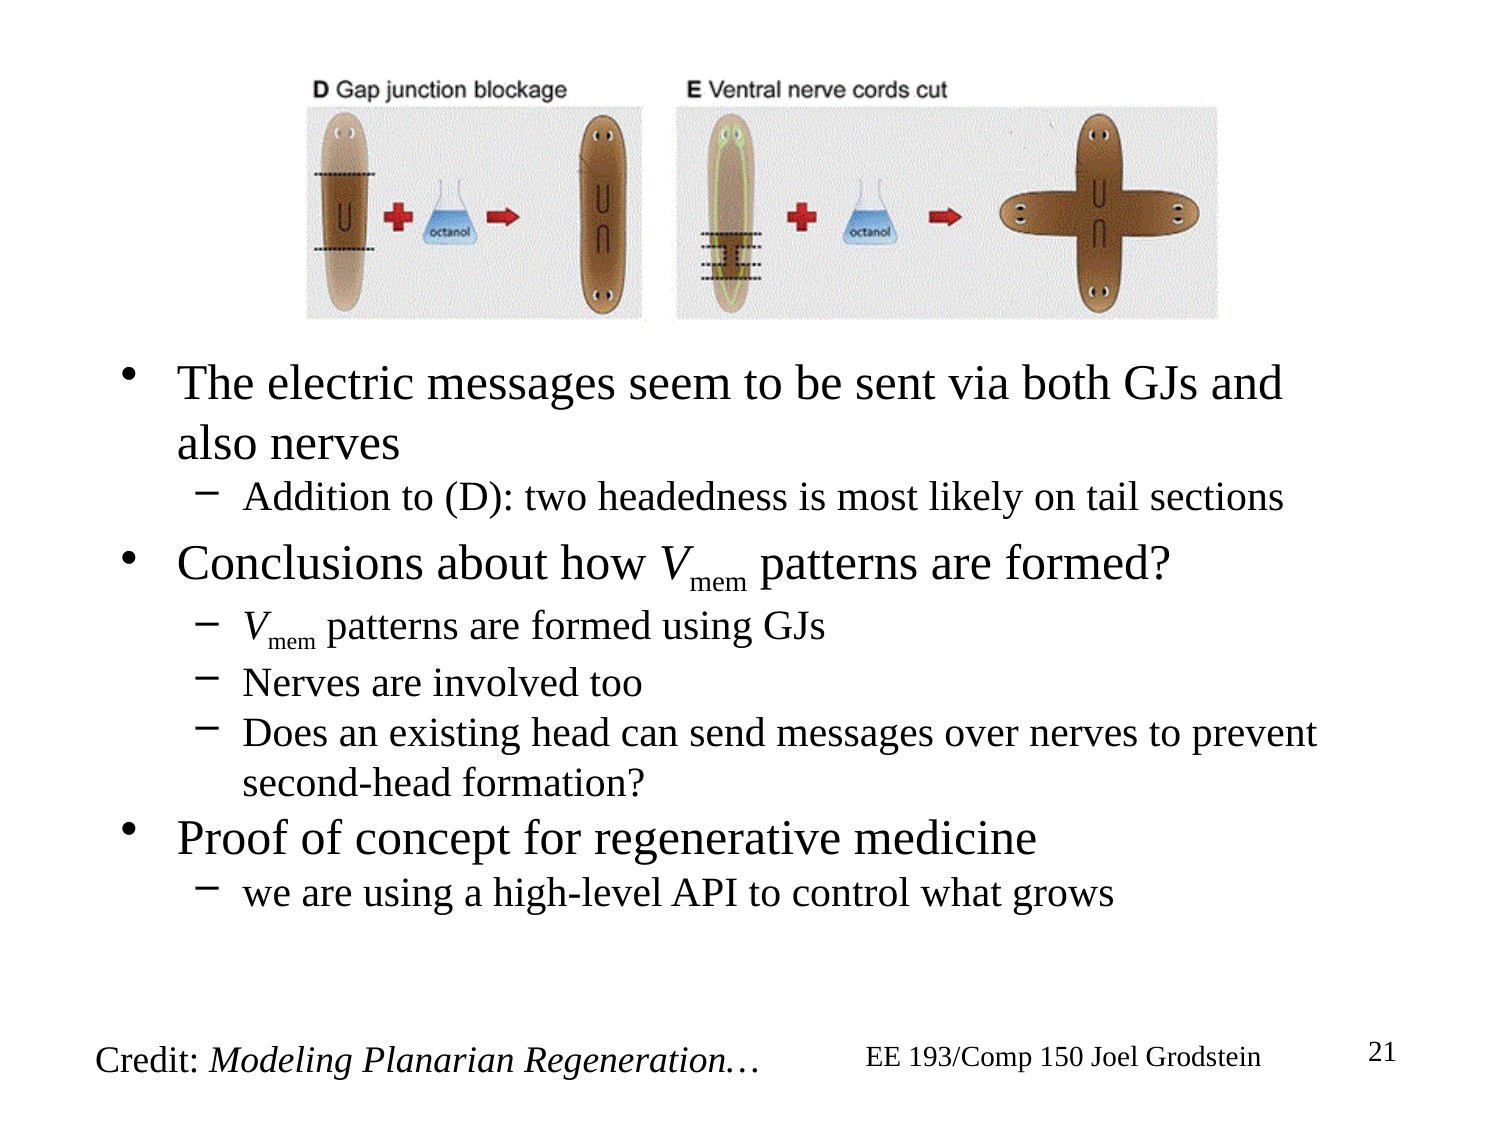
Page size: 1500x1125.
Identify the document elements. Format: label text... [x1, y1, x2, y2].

picture [304, 70, 1219, 327]
text_box Credit: Modeling Planarian Regeneration… [80, 1027, 813, 1087]
footer EE 193/Comp 150 Joel Grodstein [826, 1037, 1302, 1125]
list The electric messages seem to be sent via both GJs and also nerves Addition to (D): two headedness is most likely on tail sections Conclusions about how Vmem patterns are formed? Vmem patterns are formed using GJs Nerves are involved too Does an existing head can send messages over nerves to prevent second-head formation? Proof of concept for regenerative medicine we are using a high-level API to control what grows [105, 341, 1374, 952]
